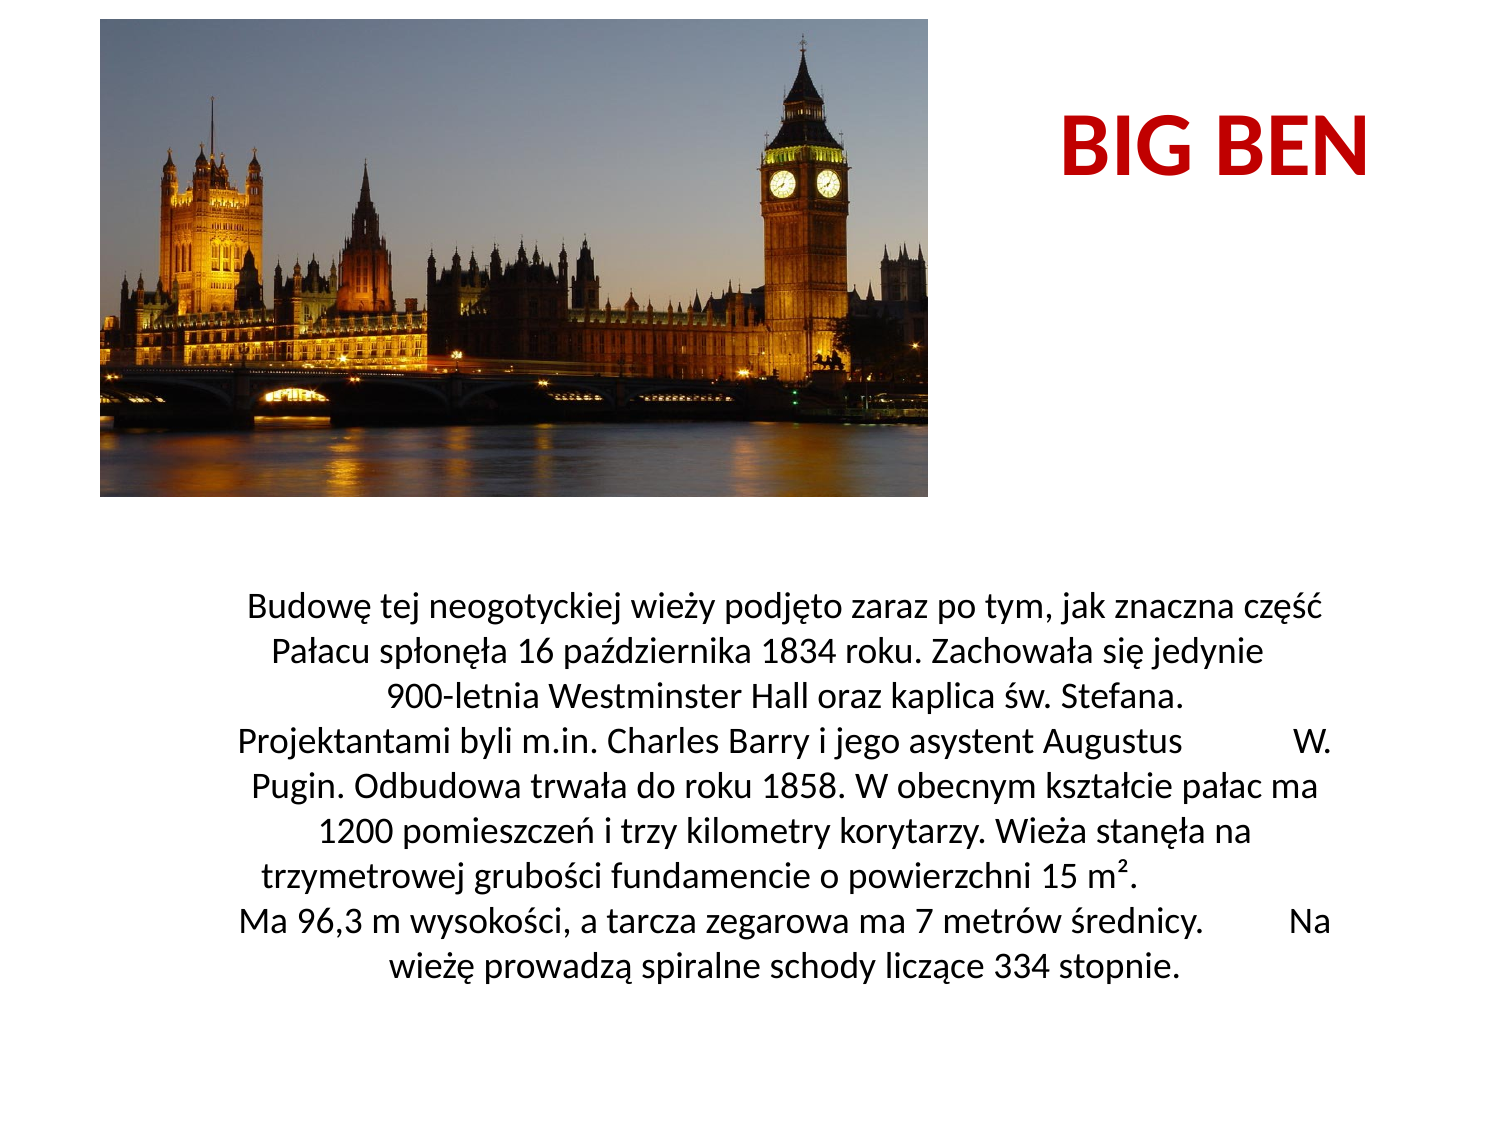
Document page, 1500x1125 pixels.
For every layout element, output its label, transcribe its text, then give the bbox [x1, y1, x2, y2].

picture [100, 19, 928, 497]
text_box Budowę tej neogotyckiej wieży podjęto zaraz po tym, jak znaczna część Pałacu spłonęła 16 października 1834 roku. Zachowała się jedynie 900-letnia Westminster Hall oraz kaplica św. Stefana. Projektantami byli m.in. Charles Barry i jego asystent Augustus W. Pugin. Odbudowa trwała do roku 1858. W obecnym kształcie pałac ma 1200 pomieszczeń i trzy kilometry korytarzy. Wieża stanęła na trzymetrowej grubości fundamencie o powierzchni 15 m². Ma 96,3 m wysokości, a tarcza zegarowa ma 7 metrów średnicy. Na wieżę prowadzą spiralne schody liczące 334 stopnie. [218, 574, 1353, 994]
title BIG BEN [985, 44, 1426, 233]
